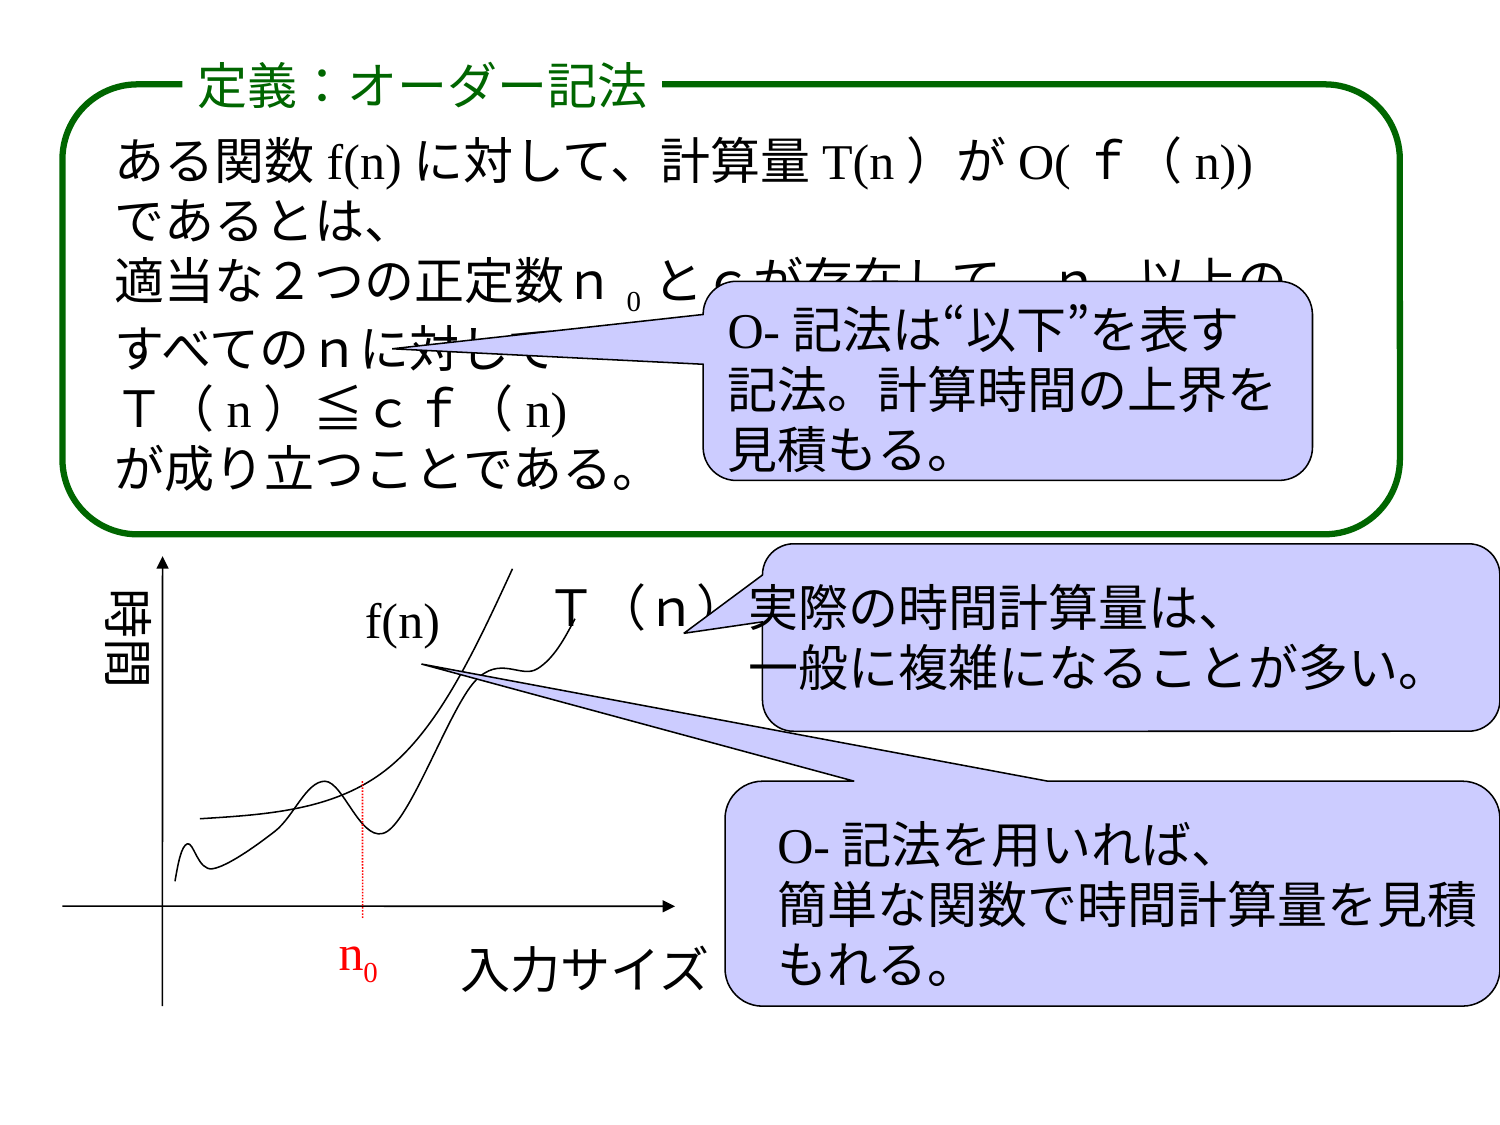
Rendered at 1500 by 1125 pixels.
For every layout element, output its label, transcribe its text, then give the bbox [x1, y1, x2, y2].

text_box [156, 556, 169, 573]
text_box [199, 568, 513, 819]
text_box [62, 84, 1400, 535]
text_box [363, 900, 676, 913]
text_box O-記法を用いれば、 簡単な関数で時間計算量を見積もれる。 [762, 806, 1500, 1001]
text_box ある関数f(n)に対して、計算量T(n）がO(ｆ（n))であるとは、 適当な２つの正定数ｎ0とｃが存在して、ｎ0以上のすべてのｎに対して Ｔ（n）≦ｃｆ（n) が成り立つことである。 [99, 525, 1315, 565]
text_box f(n) [350, 581, 456, 656]
text_box 実際の時間計算量は、 一般に複雑になることが多い。 [733, 568, 1464, 704]
text_box [762, 543, 1500, 732]
text_box [421, 664, 1498, 1007]
text_box 入力サイズ [445, 931, 724, 1006]
text_box 時間 [76, 573, 167, 689]
text_box [174, 809, 295, 882]
text_box [683, 596, 733, 634]
text_box n0 [323, 912, 393, 996]
text_box 定義：オーダー記法 [182, 46, 662, 122]
text_box Ｔ（ｎ） [531, 568, 733, 644]
text_box [342, 680, 481, 834]
text_box O-記法は“以下”を表す記法。計算時間の上界を見積もる。 [392, 281, 1313, 481]
text_box [481, 618, 575, 676]
